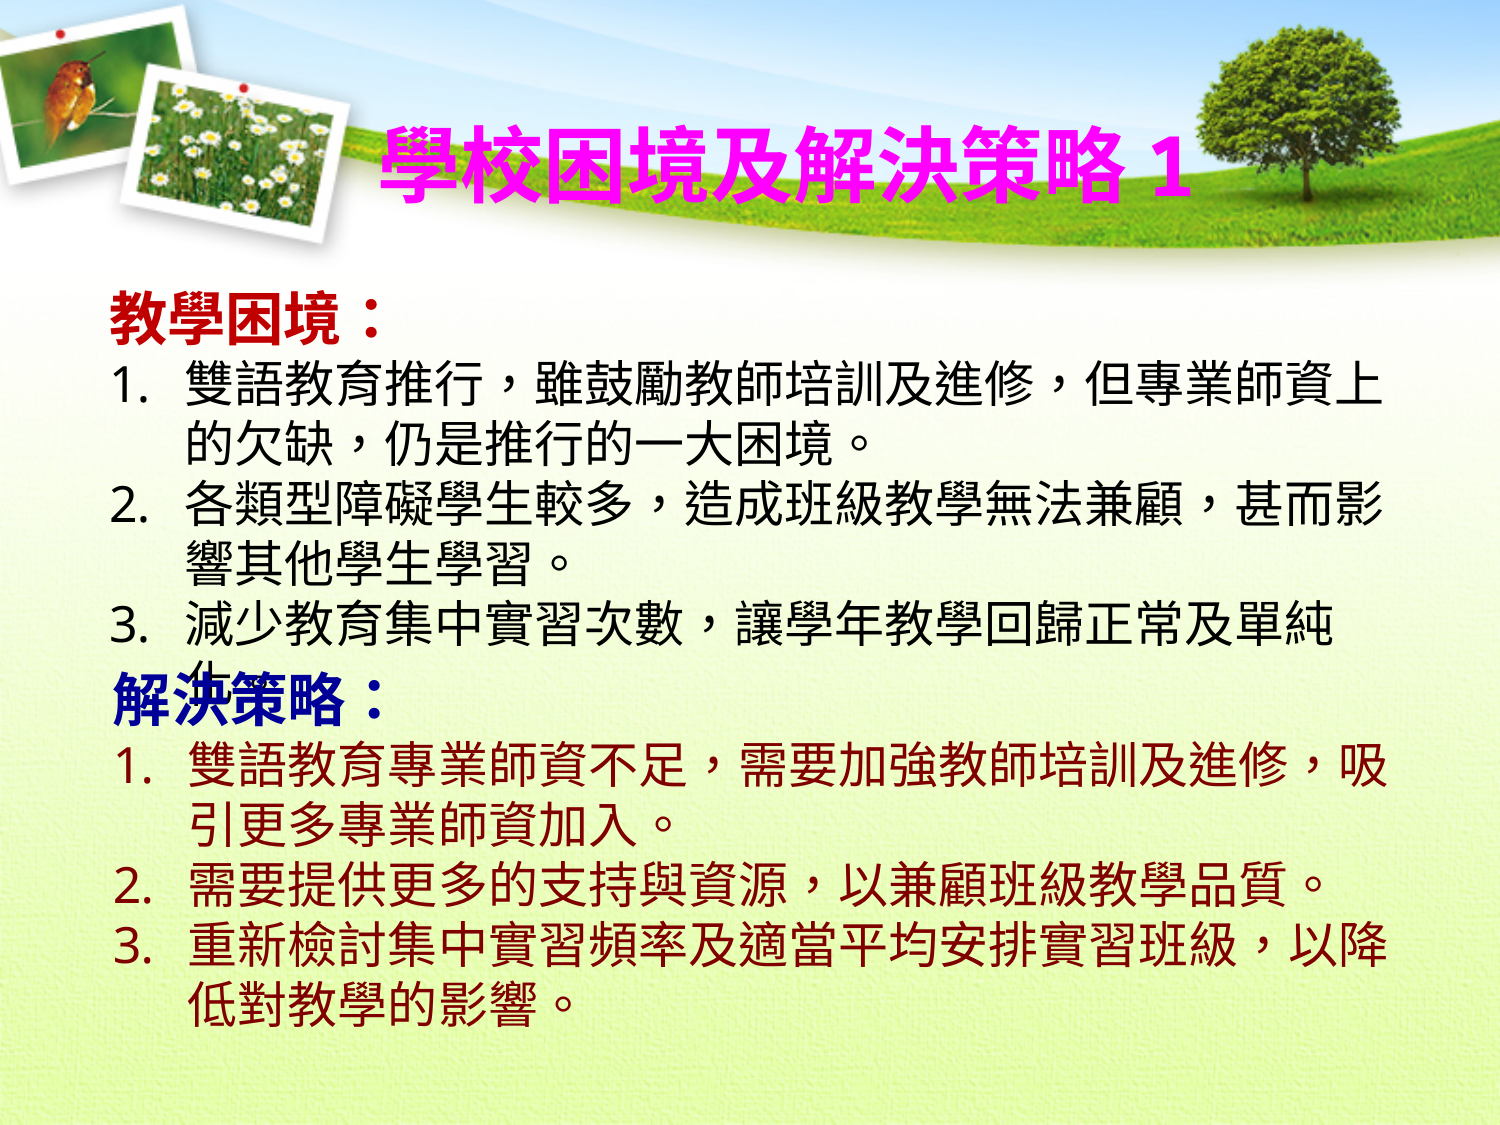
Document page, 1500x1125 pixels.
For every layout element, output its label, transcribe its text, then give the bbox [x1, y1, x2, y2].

text_box 解決策略： 雙語教育專業師資不足，需要加強教師培訓及進修，吸引更多專業師資加入。 需要提供更多的支持與資源，以兼顧班級教學品質。 重新檢討集中實習頻率及適當平均安排實習班級，以降低對教學的影響。 [98, 655, 1410, 1041]
text_box 教學困境： 雙語教育推行，雖鼓勵教師培訓及進修，但專業師資上的欠缺，仍是推行的一大困境。 各類型障礙學生較多，造成班級教學無法兼顧，甚而影響其他學生學習。 減少教育集中實習次數，讓學年教學回歸正常及單純化。 [94, 274, 1406, 720]
text_box 學校困境及解決策略1 [360, 113, 1247, 314]
picture [0, 0, 1500, 1125]
